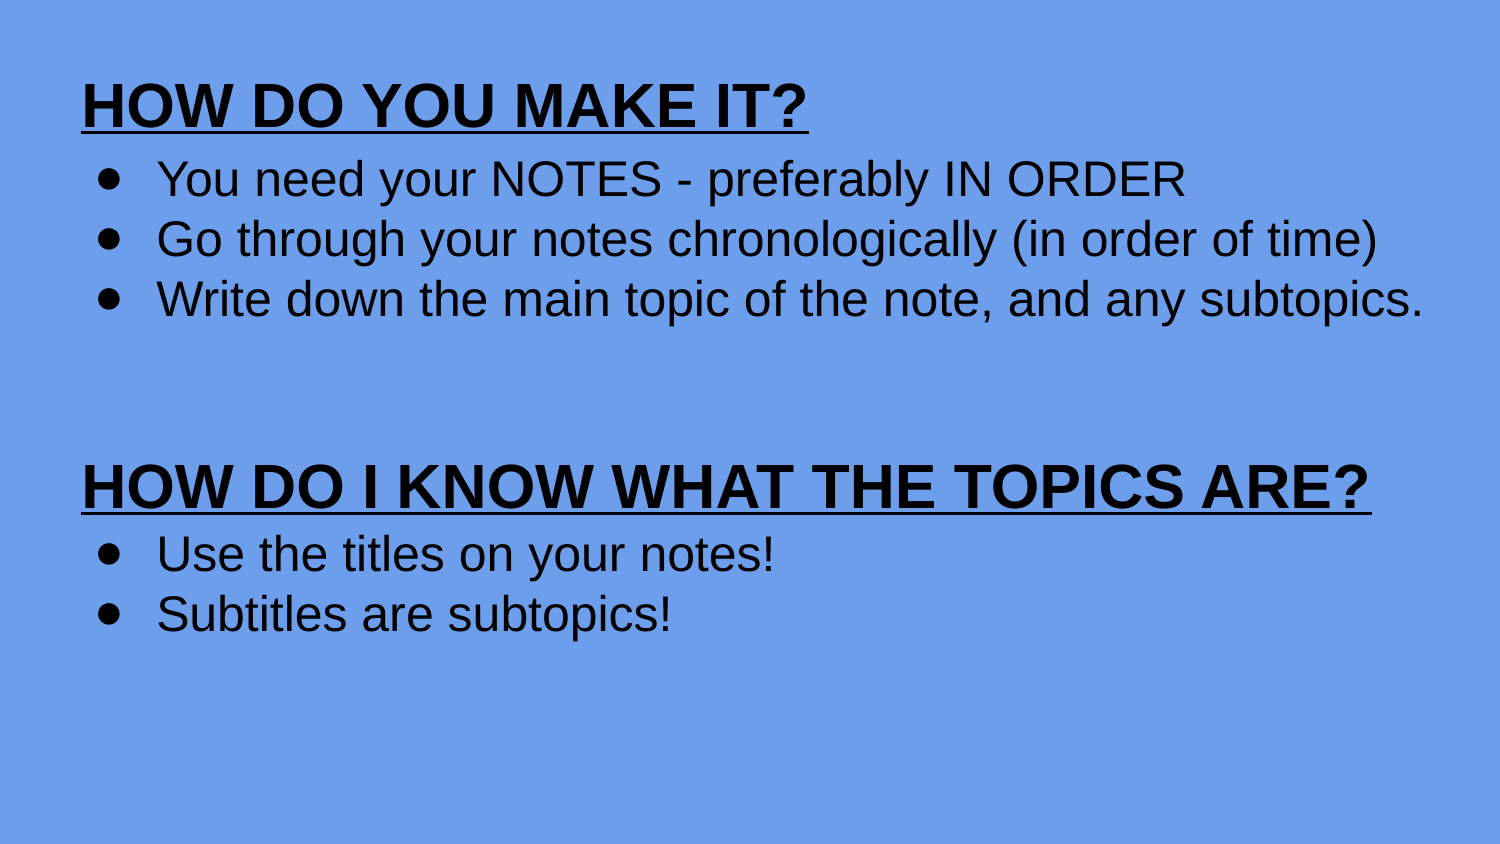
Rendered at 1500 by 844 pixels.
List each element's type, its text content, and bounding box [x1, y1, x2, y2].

text_box You need your NOTES - preferably IN ORDER Go through your notes chronologically (in order of time) Write down the main topic of the note, and any subtopics. HOW DO I KNOW WHAT THE TOPICS ARE? Use the titles on your notes! Subtitles are subtopics! [66, 131, 1449, 713]
text_box HOW DO YOU MAKE IT? [66, 50, 855, 131]
